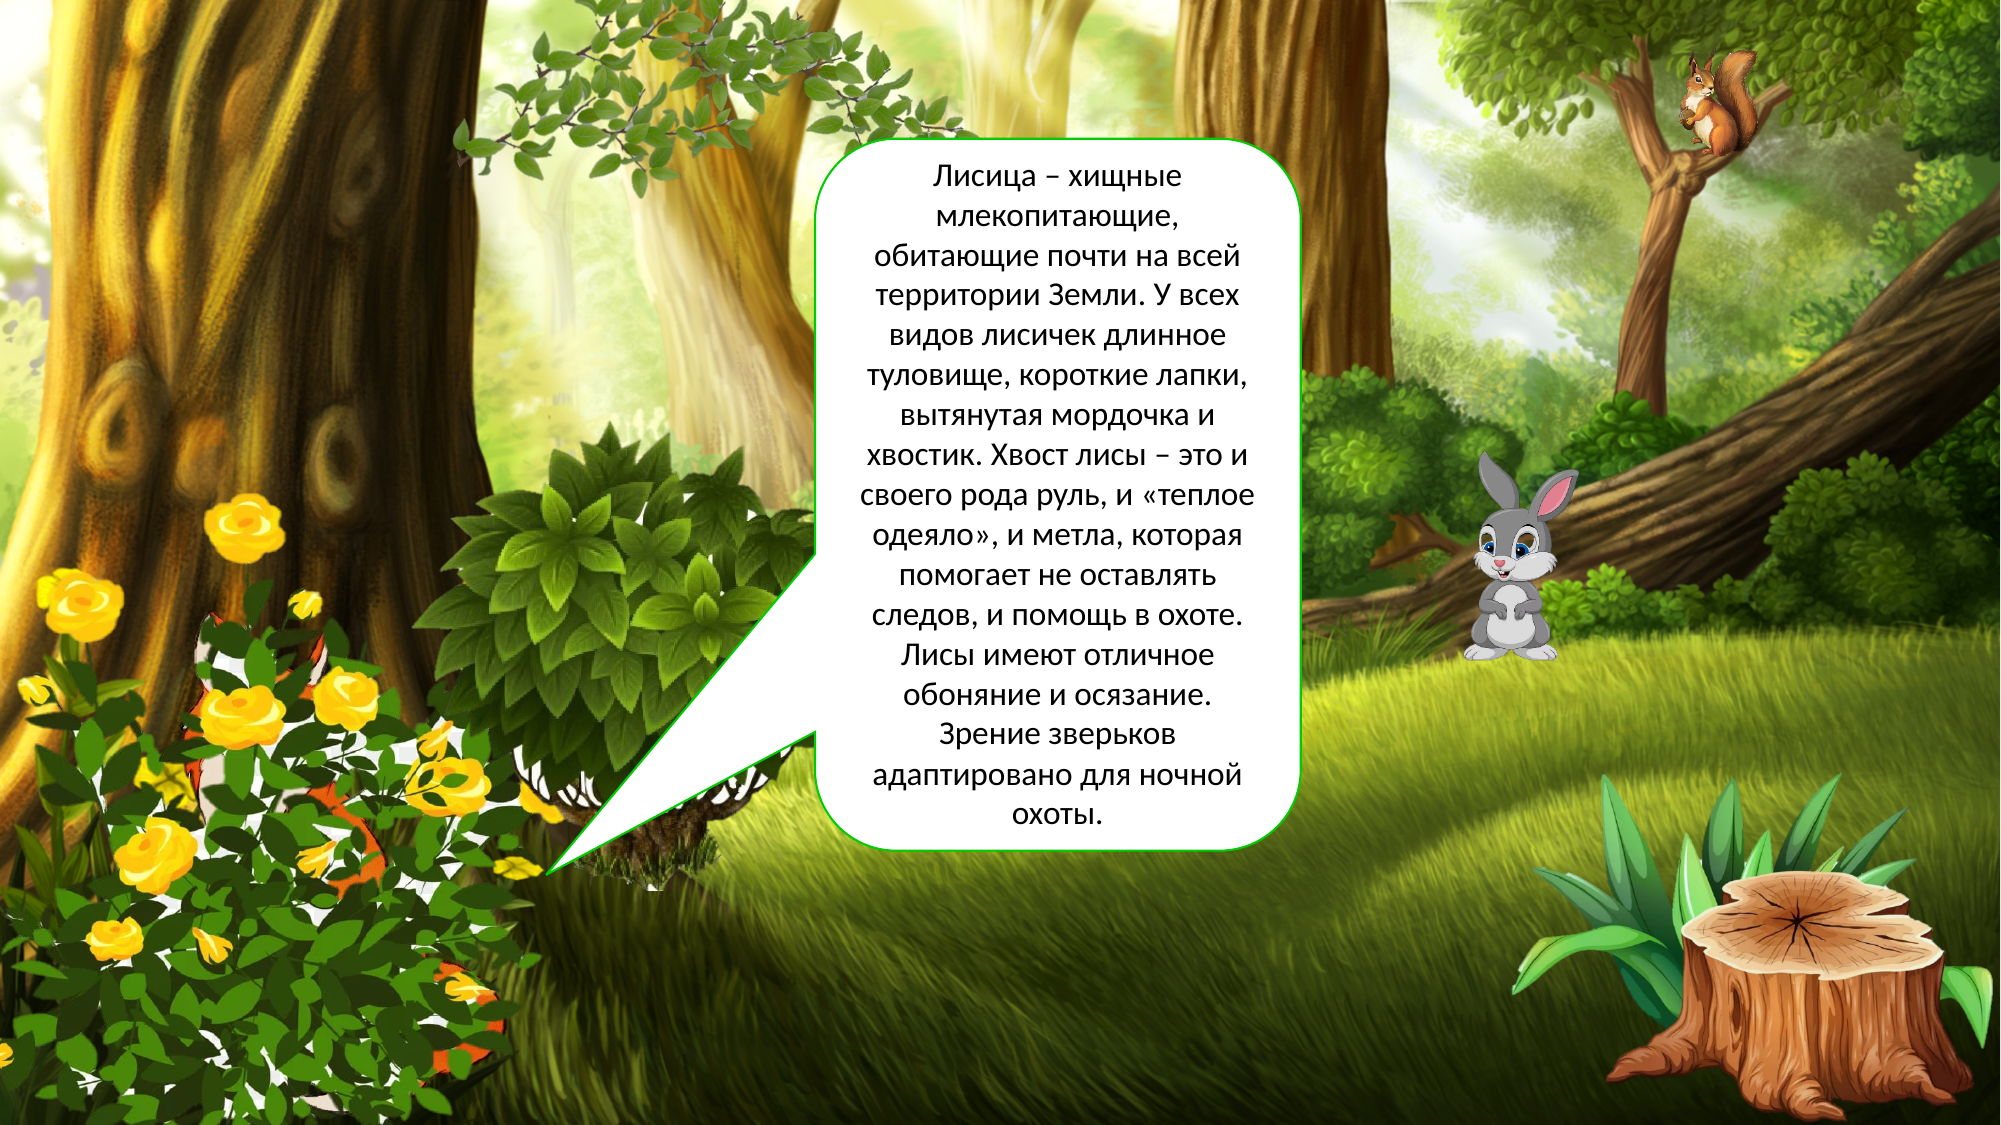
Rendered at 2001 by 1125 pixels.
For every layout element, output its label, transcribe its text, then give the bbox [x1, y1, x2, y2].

picture [0, 0, 2001, 1125]
text_box Лисица – хищные млекопитающие, обитающие почти на всей территории Земли. У всех видов лисичек длинное туловище, короткие лапки, вытянутая мордочка и хвостик. Хвост лисы – это и своего рода руль, и «теплое одеяло», и метла, которая помогает не оставлять следов, и помощь в охоте. Лисы имеют отличное обоняние и осязание. Зрение зверьков адаптировано для ночной охоты. [813, 137, 1302, 852]
